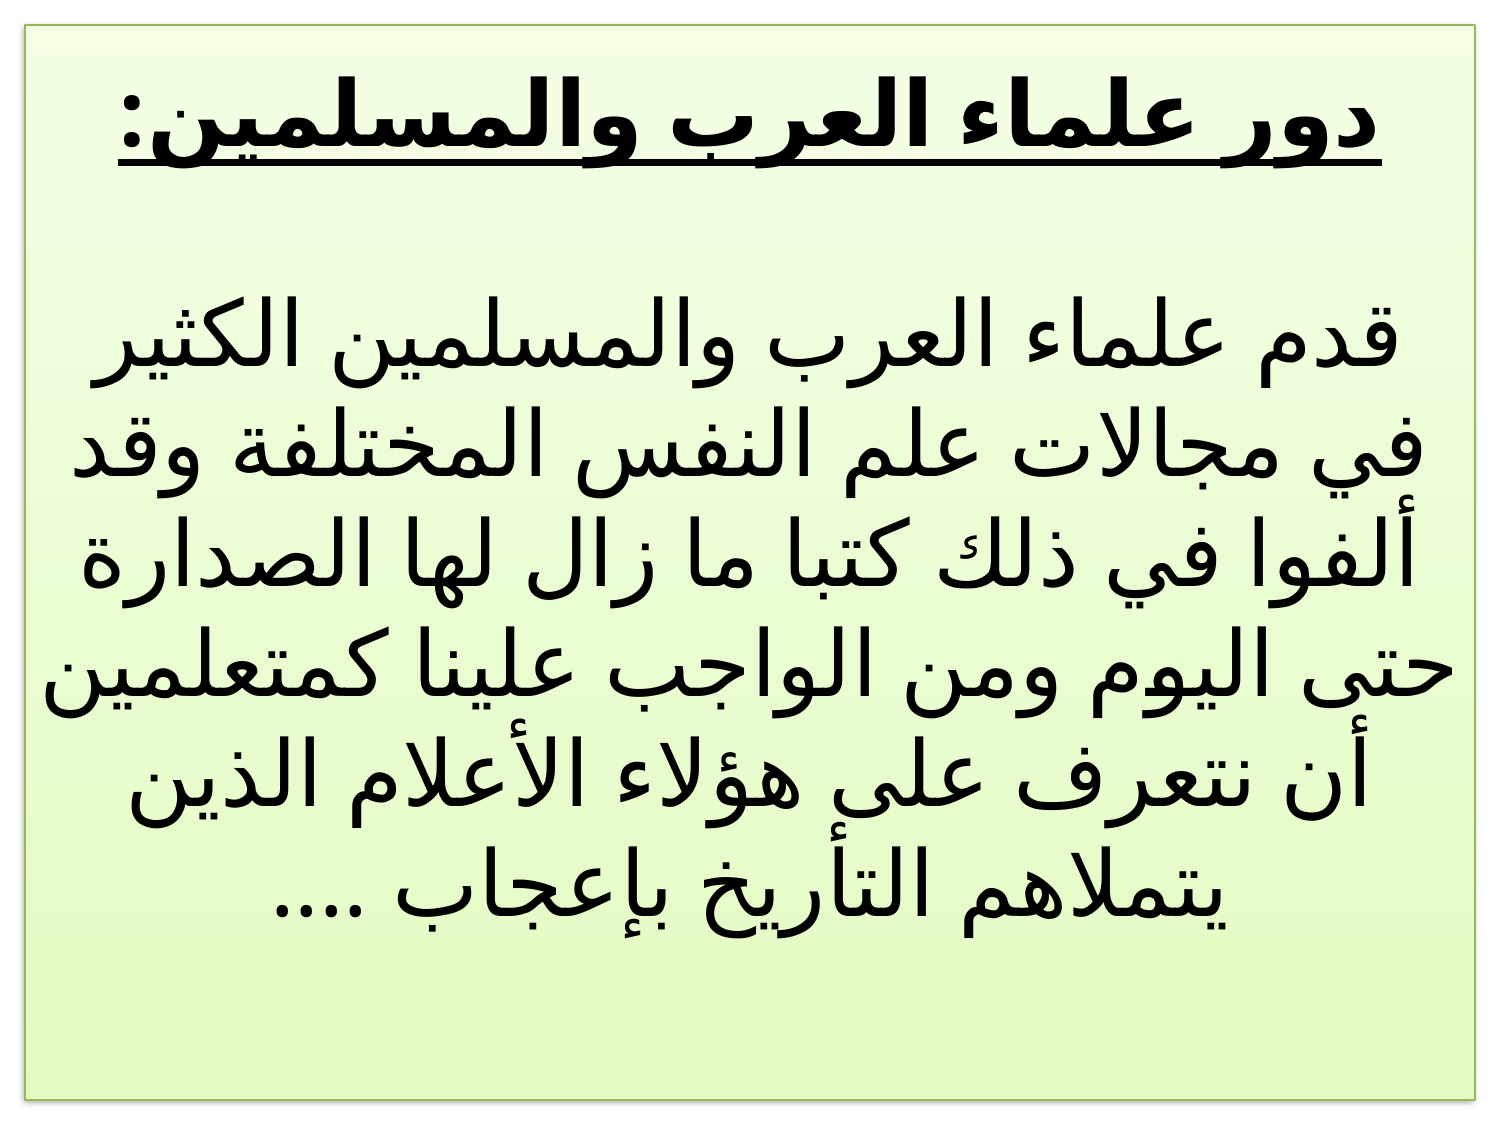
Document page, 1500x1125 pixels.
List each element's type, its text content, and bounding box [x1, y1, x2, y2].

title دور علماء العرب والمسلمين: قدم علماء العرب والمسلمين الكثير في مجالات علم النفس المختلفة وقد ألفوا في ذلك كتبا ما زال لها الصدارة حتى اليوم ومن الواجب علينا كمتعلمين أن نتعرف على هؤلاء الأعلام الذين يتملاهم التأريخ بإعجاب .... [24, 24, 1476, 1101]
